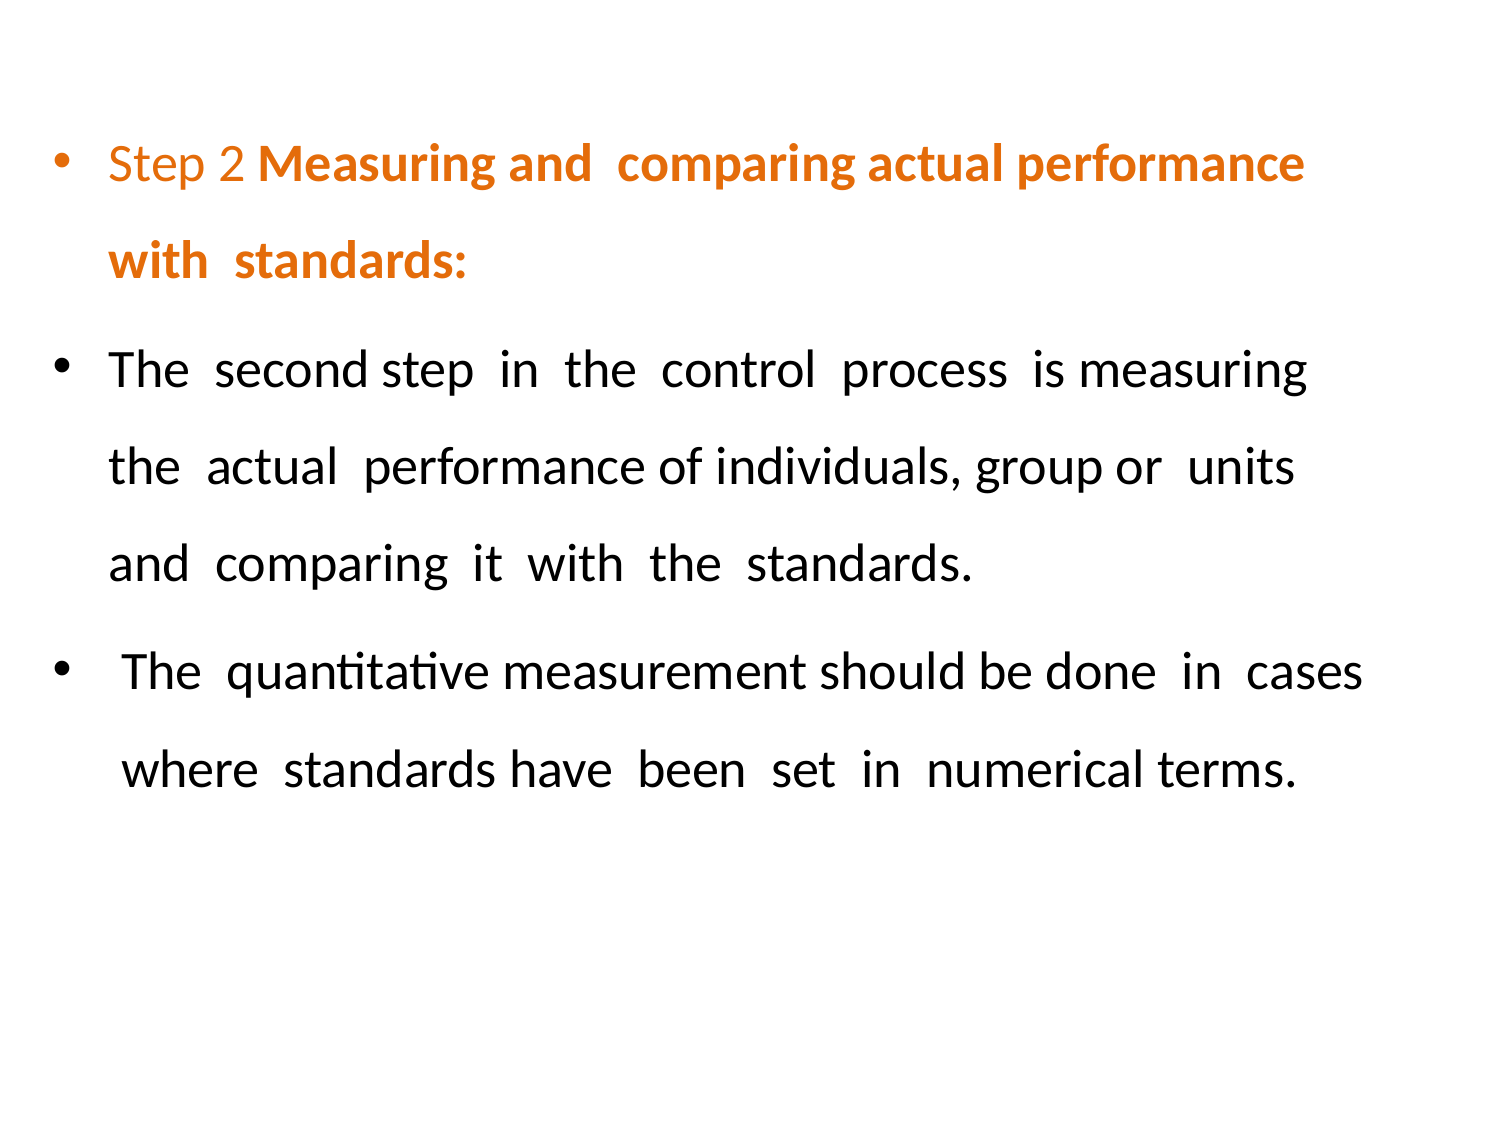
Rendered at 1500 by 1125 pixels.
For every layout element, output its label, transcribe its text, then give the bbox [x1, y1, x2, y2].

list Step 2 Measuring and comparing actual performance with standards: The second step in the control process is measuring the actual performance of individuals, group or units and comparing it with the standards. The quantitative measurement should be done in cases where standards have been set in numerical terms. [37, 87, 1388, 830]
